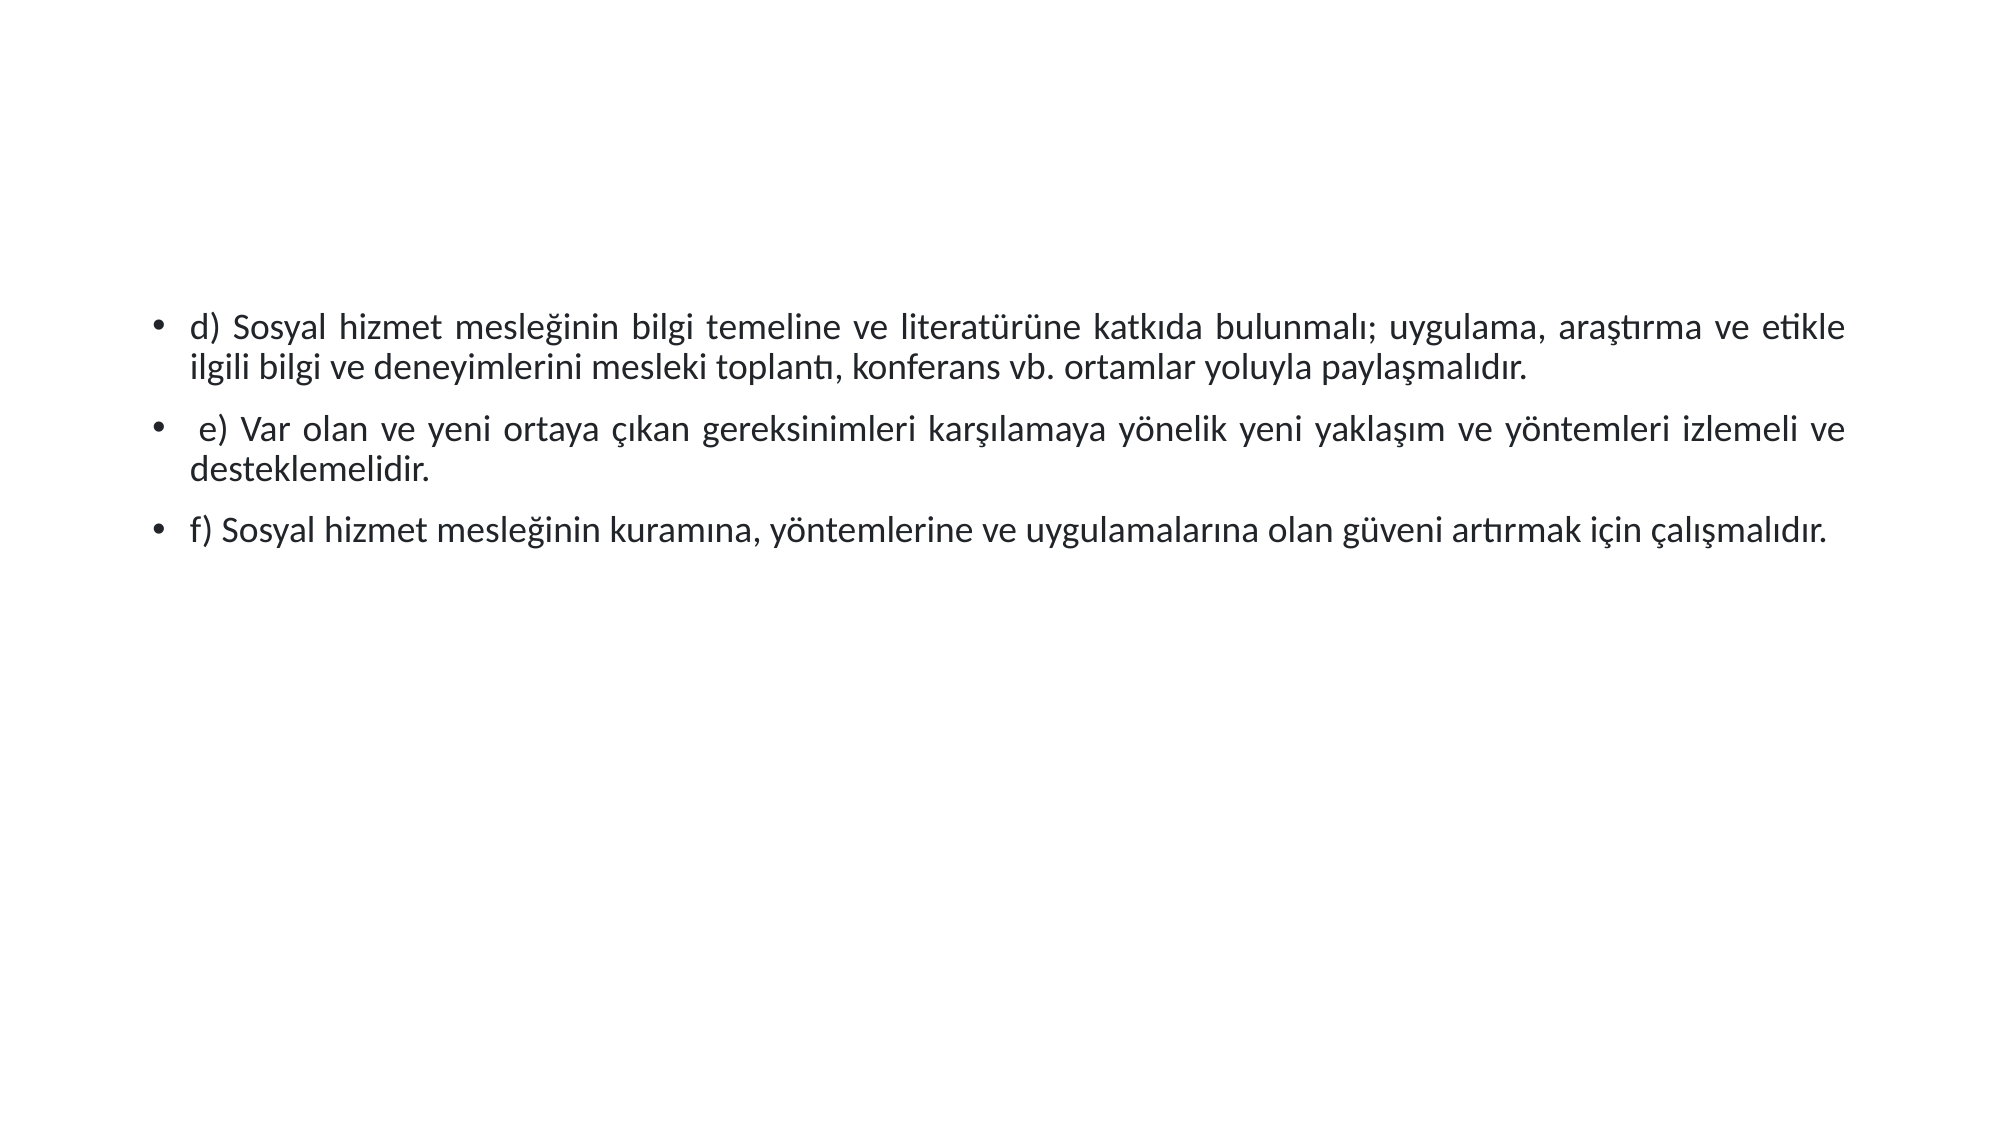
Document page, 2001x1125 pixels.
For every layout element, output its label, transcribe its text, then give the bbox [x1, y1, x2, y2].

list d) Sosyal hizmet mesleğinin bilgi temeline ve literatürüne katkıda bulunmalı; uygulama, araştırma ve etikle ilgili bilgi ve deneyimlerini mesleki toplantı, konferans vb. ortamlar yoluyla paylaşmalıdır. e) Var olan ve yeni ortaya çıkan gereksinimleri karşılamaya yönelik yeni yaklaşım ve yöntemleri izlemeli ve desteklemelidir. f) Sosyal hizmet mesleğinin kuramına, yöntemlerine ve uygulamalarına olan güveni artırmak için çalışmalıdır. [137, 299, 1863, 1014]
